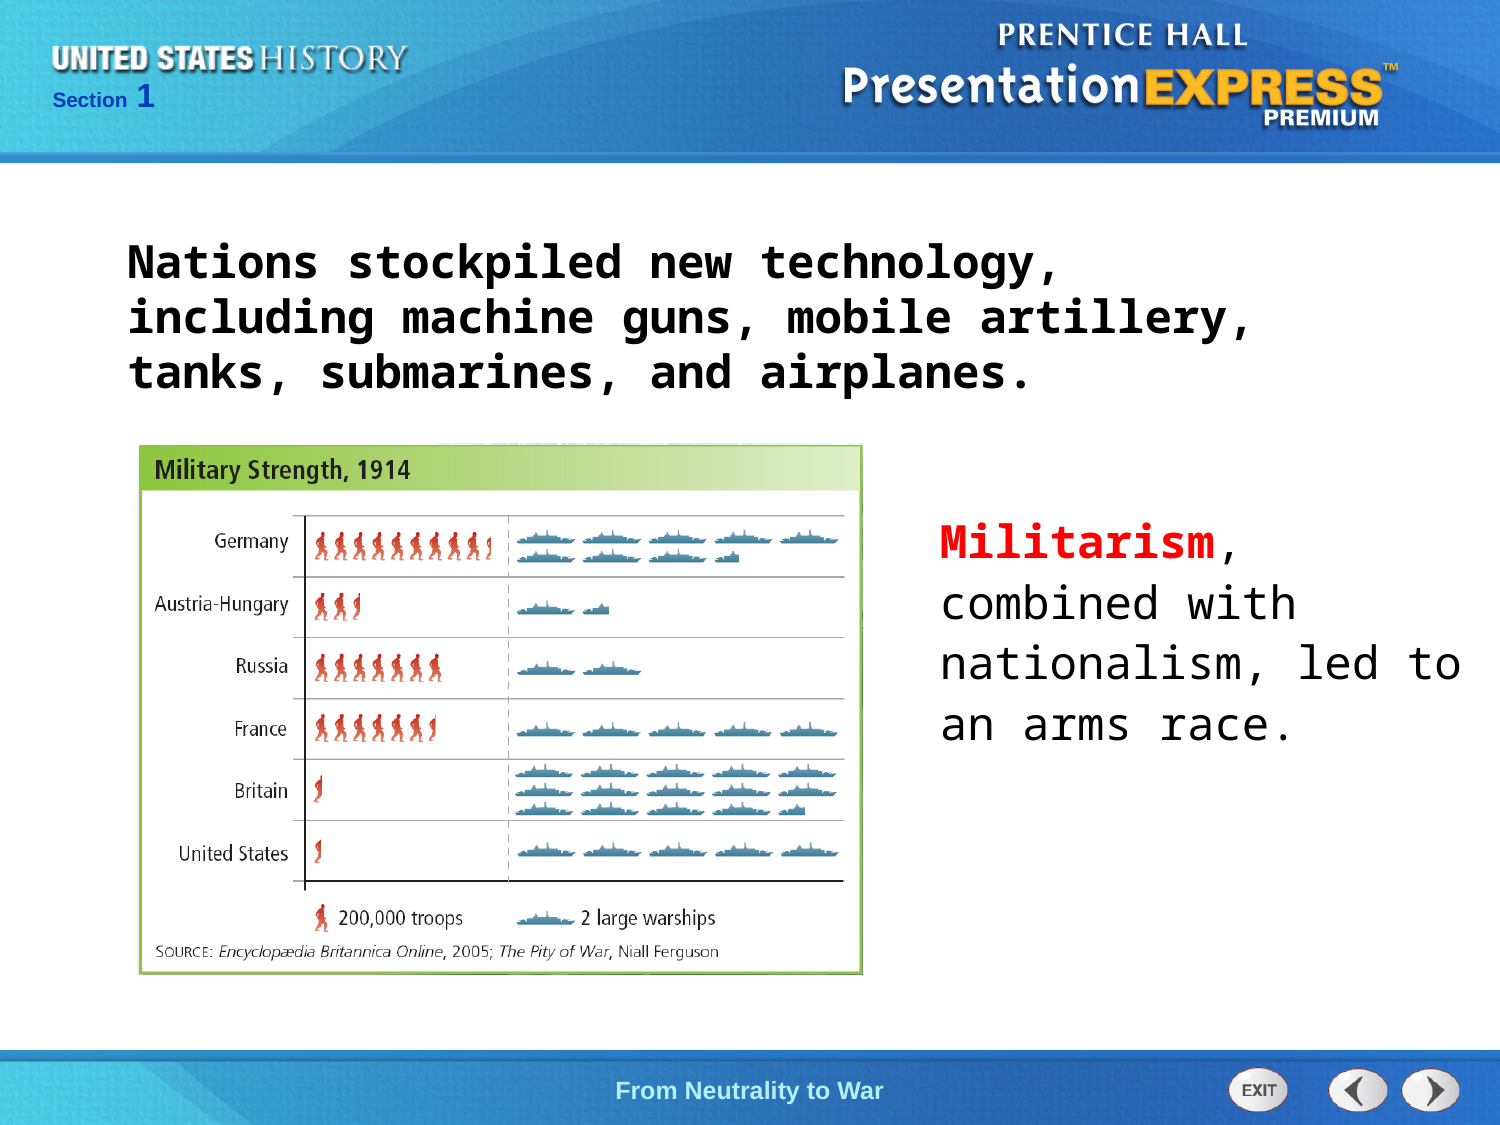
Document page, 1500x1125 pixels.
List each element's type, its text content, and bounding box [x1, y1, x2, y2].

text_box Nations stockpiled new technology, including machine guns, mobile artillery, tanks, submarines, and airplanes. [112, 224, 1475, 405]
text_box Militarism, combined with nationalism, led to an arms race. [924, 499, 1488, 757]
picture [0, 0, 1500, 1125]
